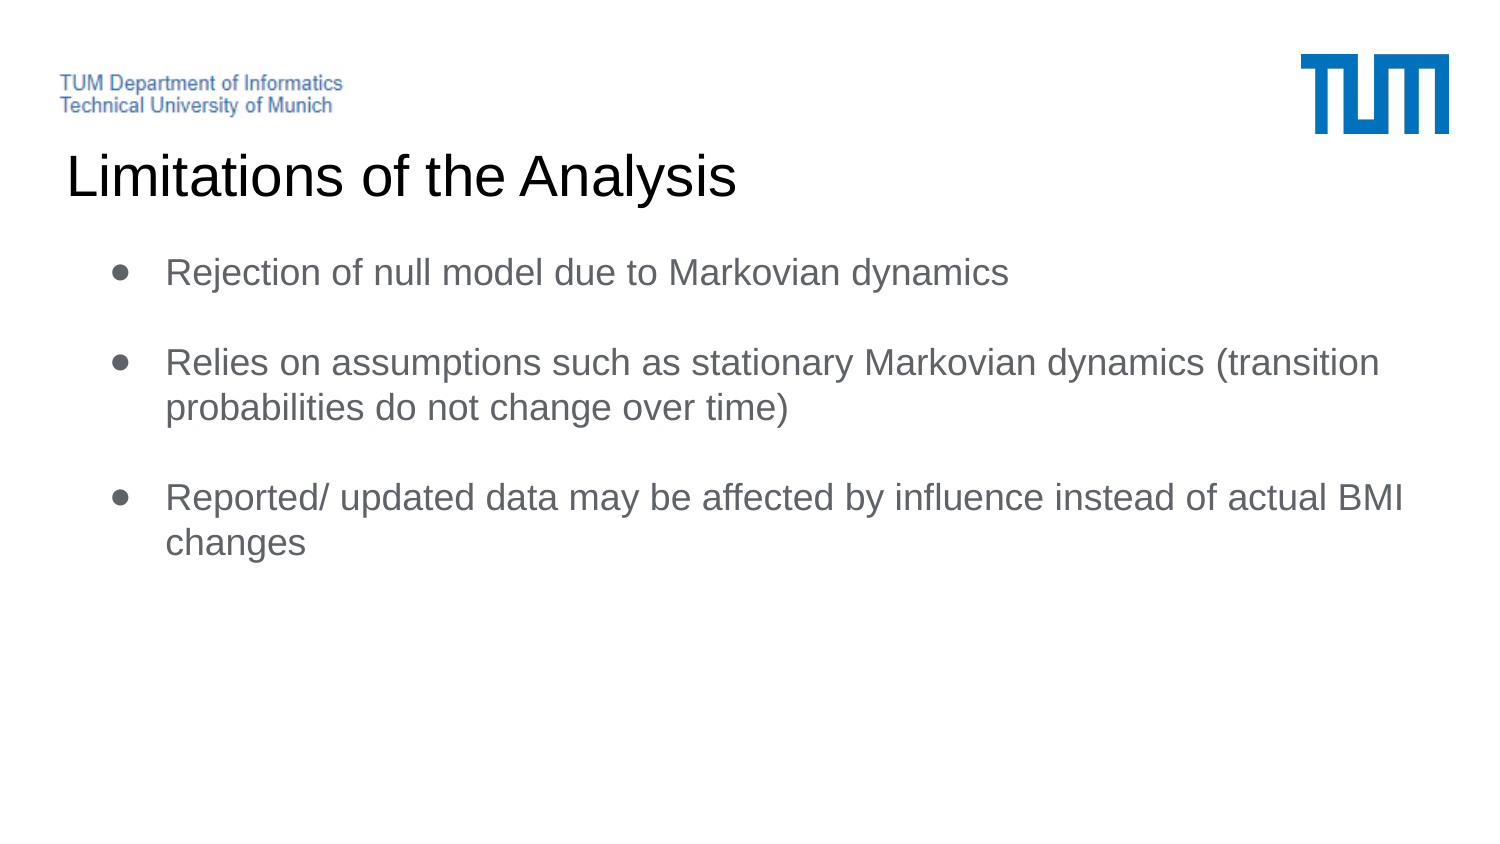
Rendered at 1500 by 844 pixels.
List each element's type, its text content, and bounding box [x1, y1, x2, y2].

picture [1300, 54, 1450, 135]
text_box Rejection of null model due to Markovian dynamics Relies on assumptions such as stationary Markovian dynamics (transition probabilities do not change over time) Reported/ updated data may be affected by influence instead of actual BMI changes [75, 232, 1430, 781]
title Limitations of the Analysis [51, 123, 1449, 217]
picture [50, 62, 357, 127]
